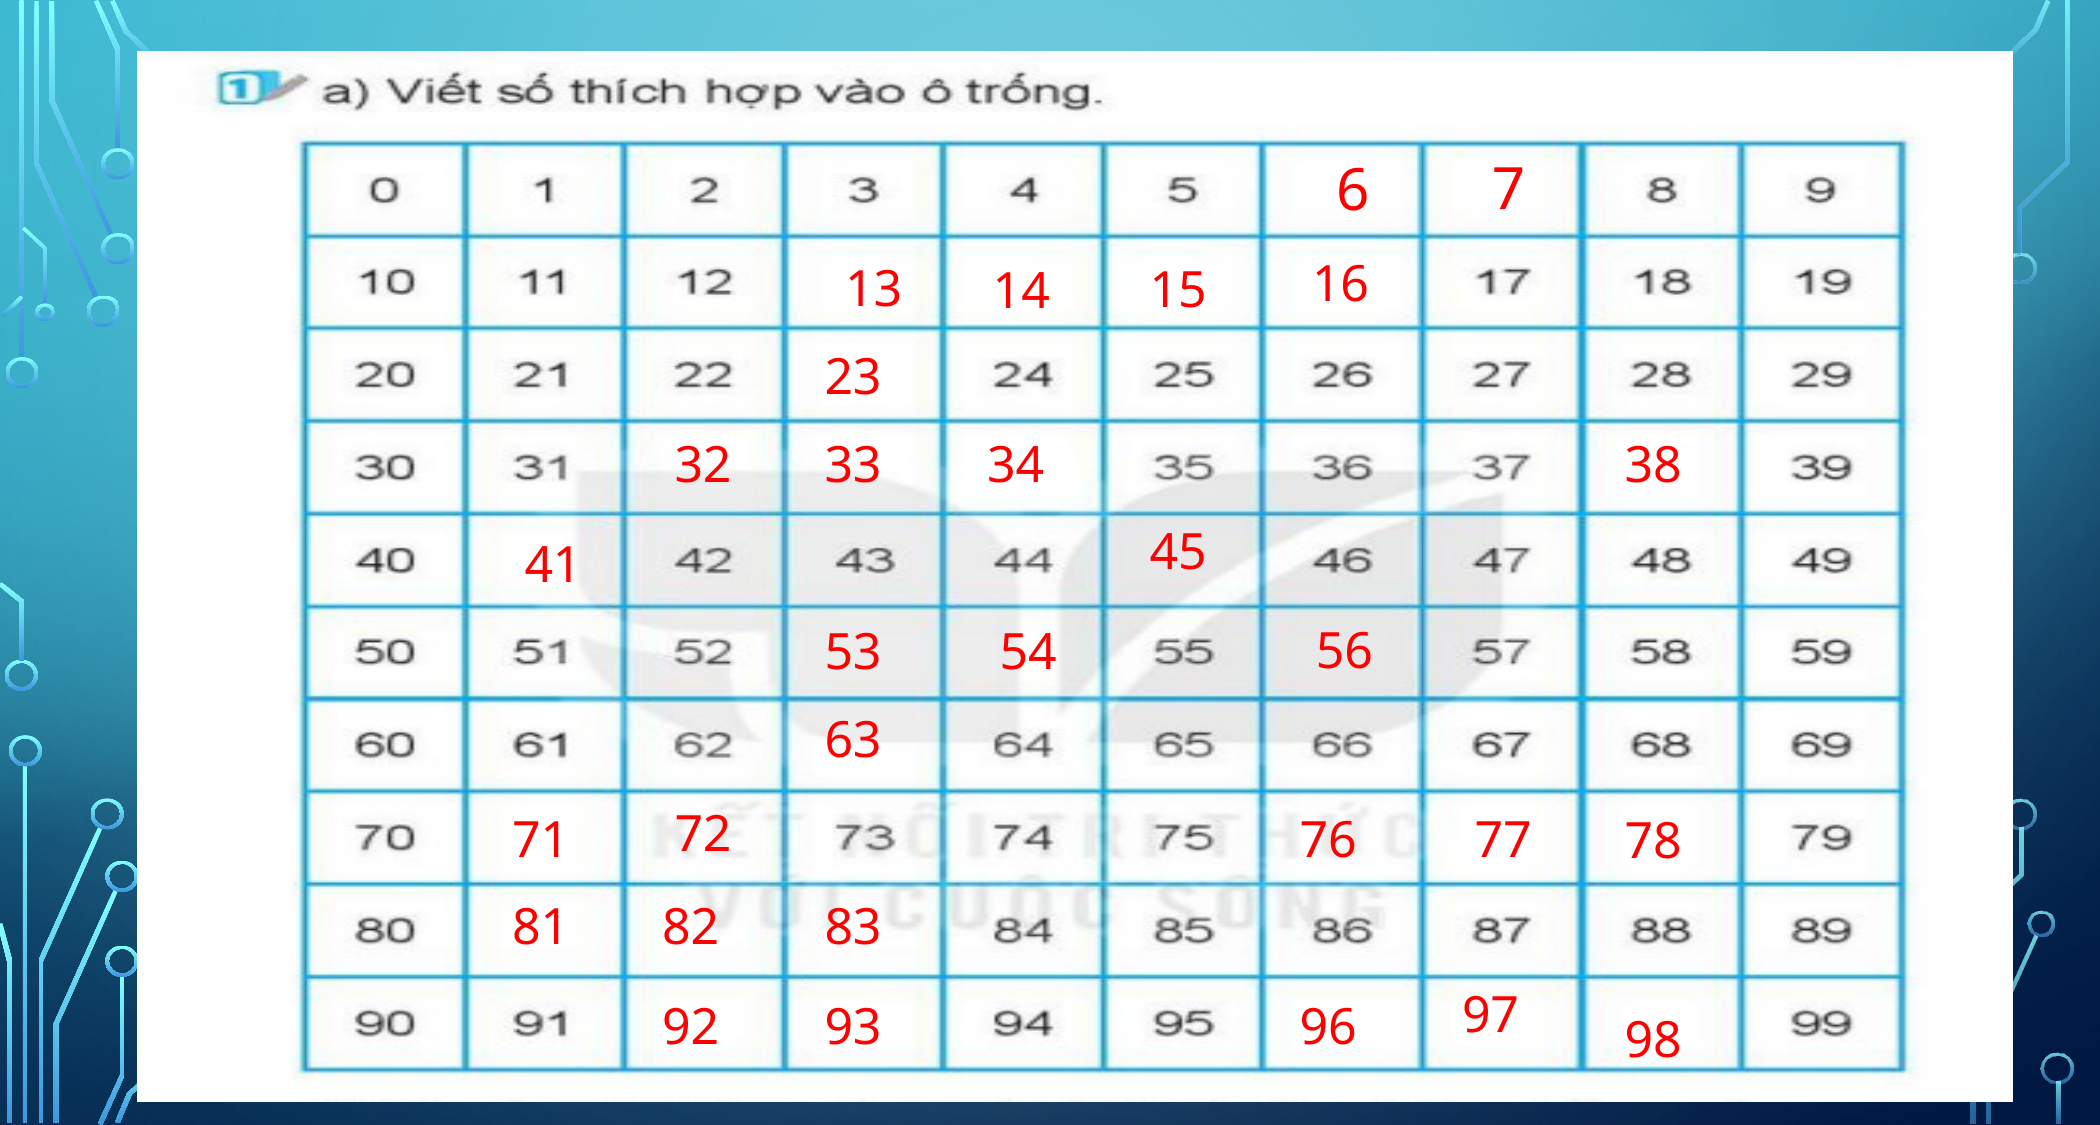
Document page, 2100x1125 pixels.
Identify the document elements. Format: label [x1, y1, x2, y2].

picture [137, 51, 2013, 1103]
